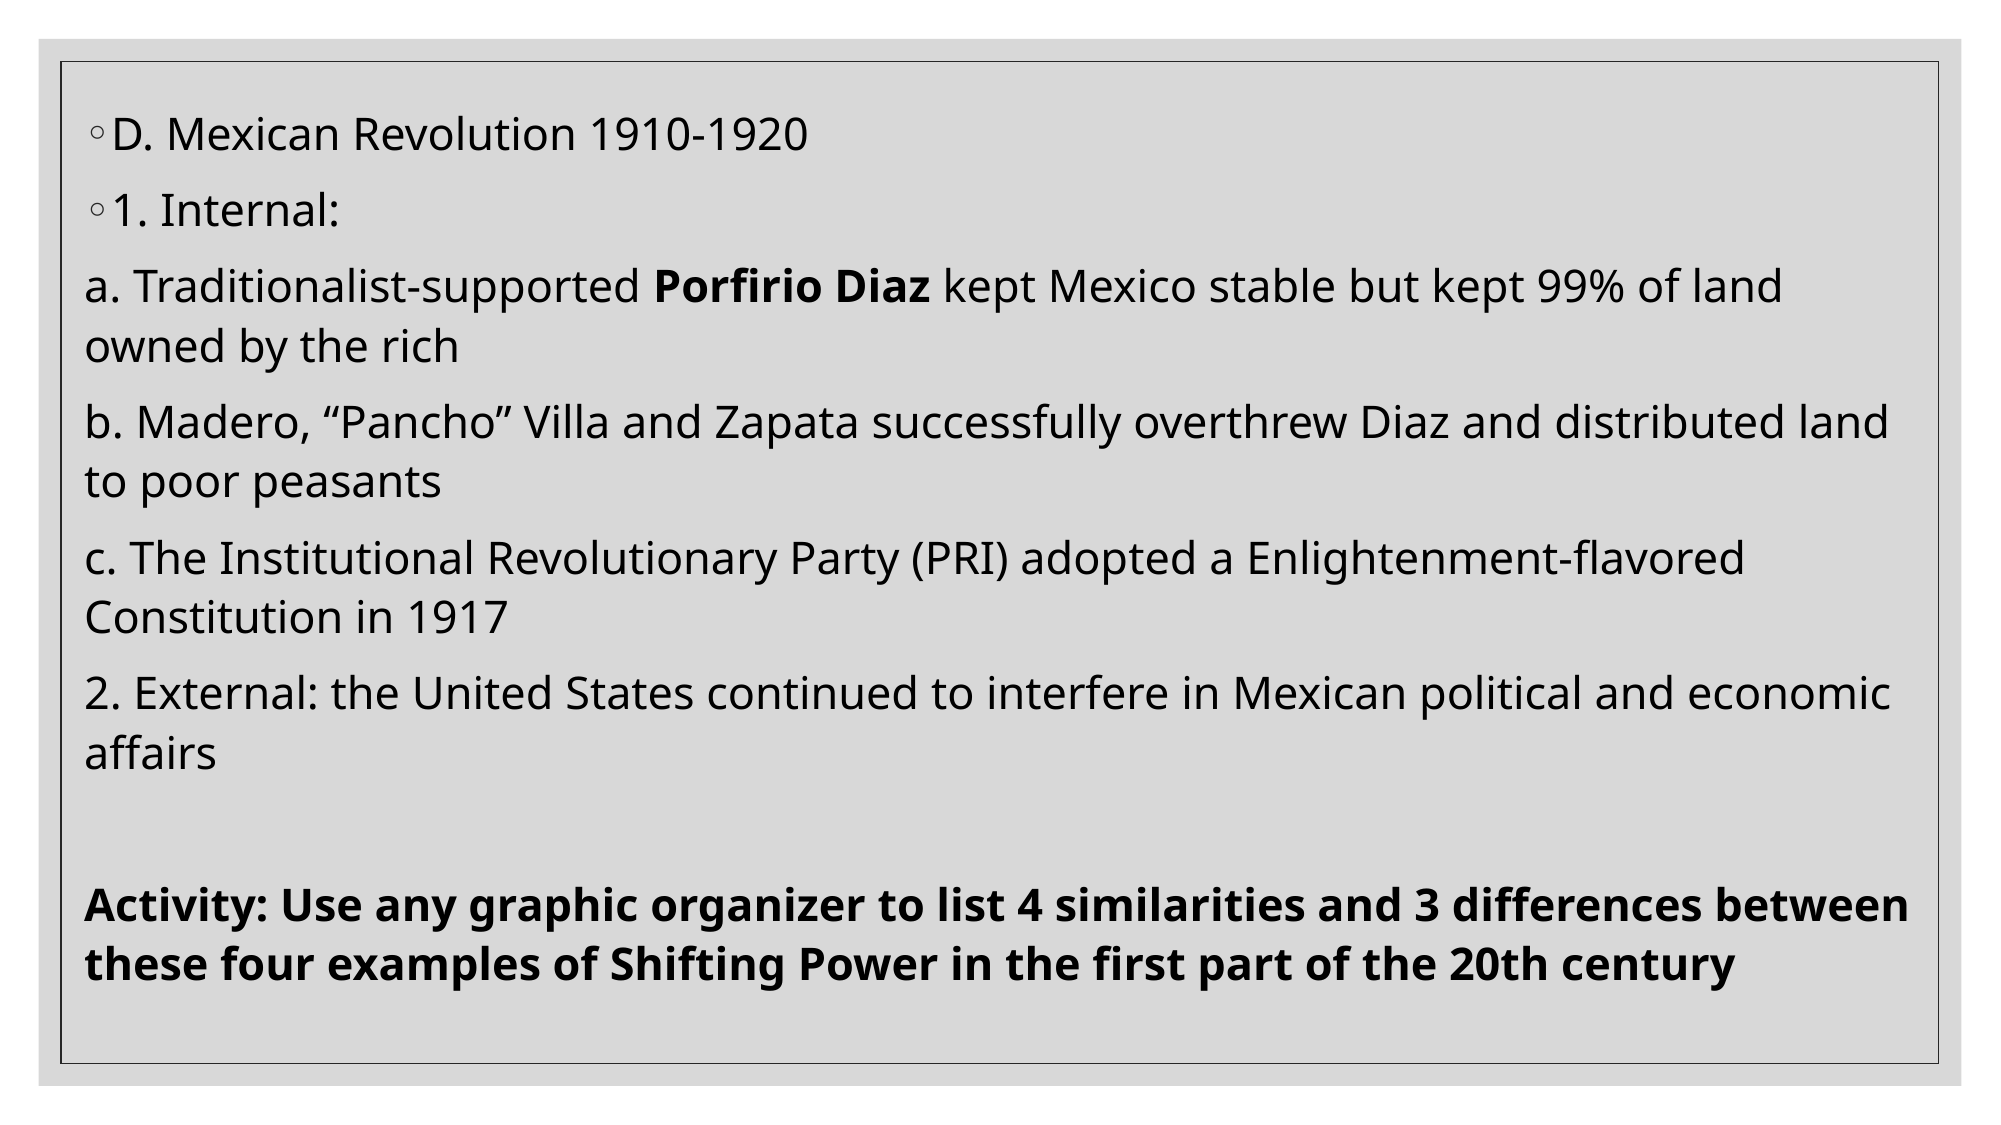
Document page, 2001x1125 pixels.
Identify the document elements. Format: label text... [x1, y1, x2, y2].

list D. Mexican Revolution 1910-1920 1. Internal: a. Traditionalist-supported Porfirio Diaz kept Mexico stable but kept 99% of land owned by the rich b. Madero, “Pancho” Villa and Zapata successfully overthrew Diaz and distributed land to poor peasants c. The Institutional Revolutionary Party (PRI) adopted a Enlightenment-flavored Constitution in 1917 2. External: the United States continued to interfere in Mexican political and economic affairs Activity: Use any graphic organizer to list 4 similarities and 3 differences between these four examples of Shifting Power in the first part of the 20th century [69, 92, 1947, 1063]
